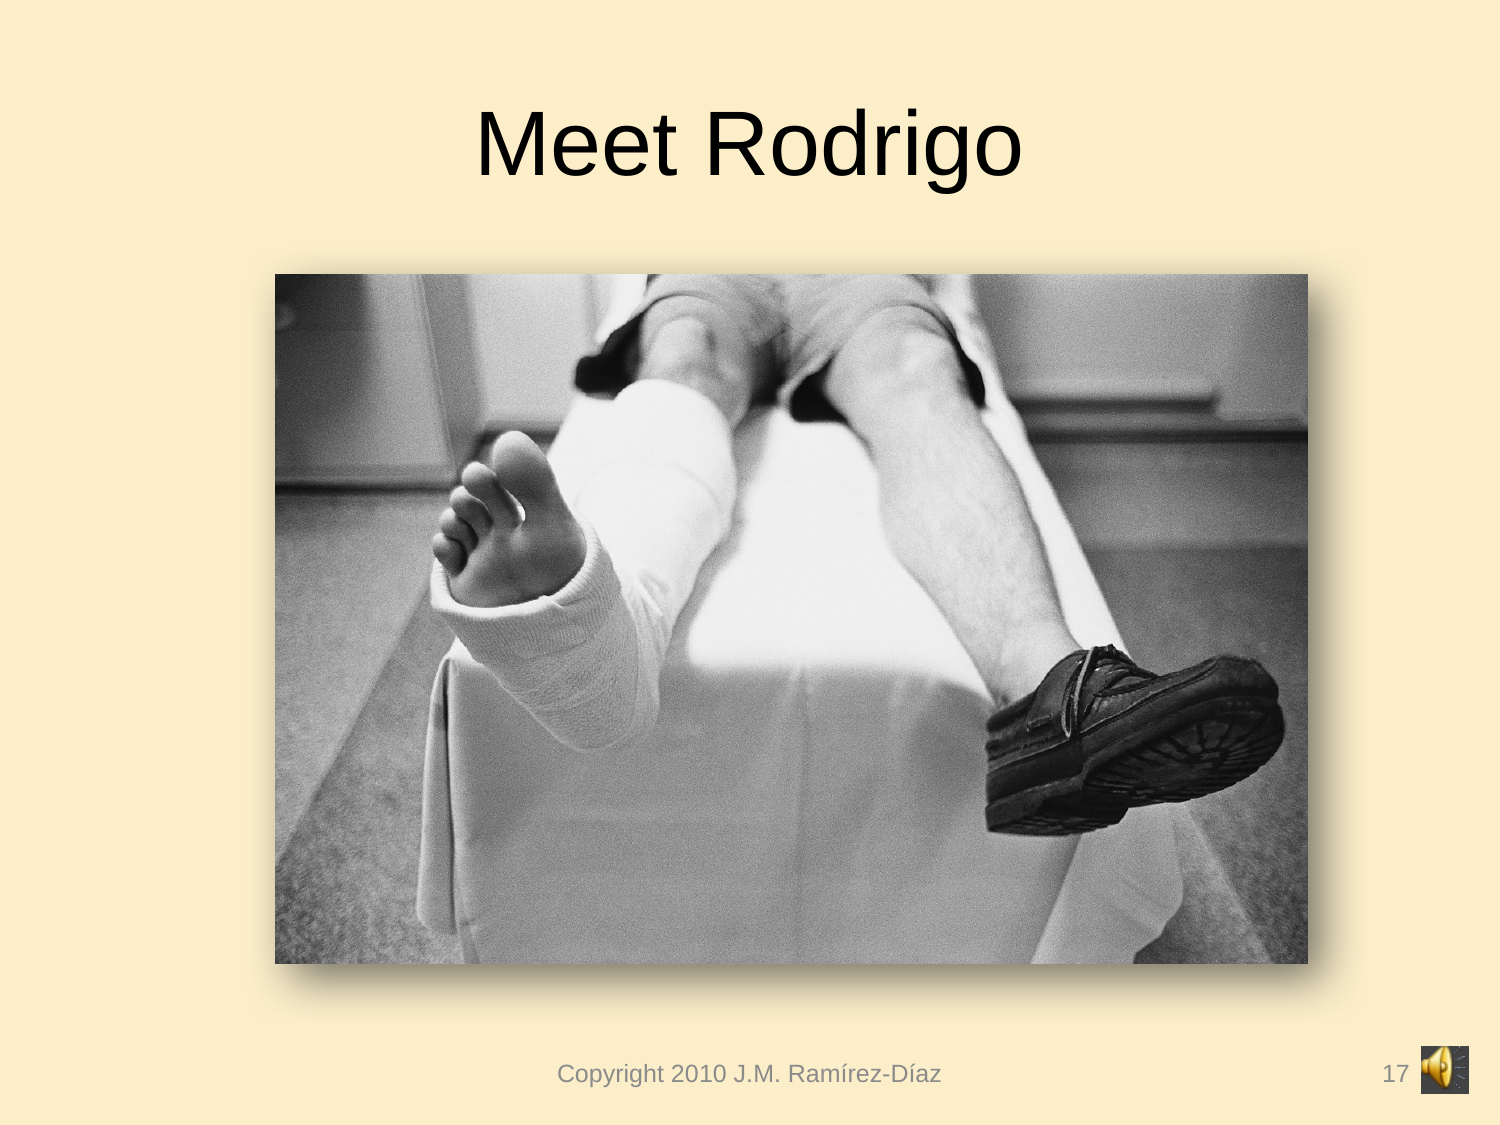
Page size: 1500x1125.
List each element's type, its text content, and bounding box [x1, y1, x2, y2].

footer Copyright 2010 J.M. Ramírez-Díaz [512, 1042, 988, 1103]
picture [274, 274, 1309, 964]
slide_number 17 [1074, 1042, 1425, 1103]
title Meet Rodrigo [74, 44, 1426, 233]
picture [1419, 1044, 1471, 1096]
